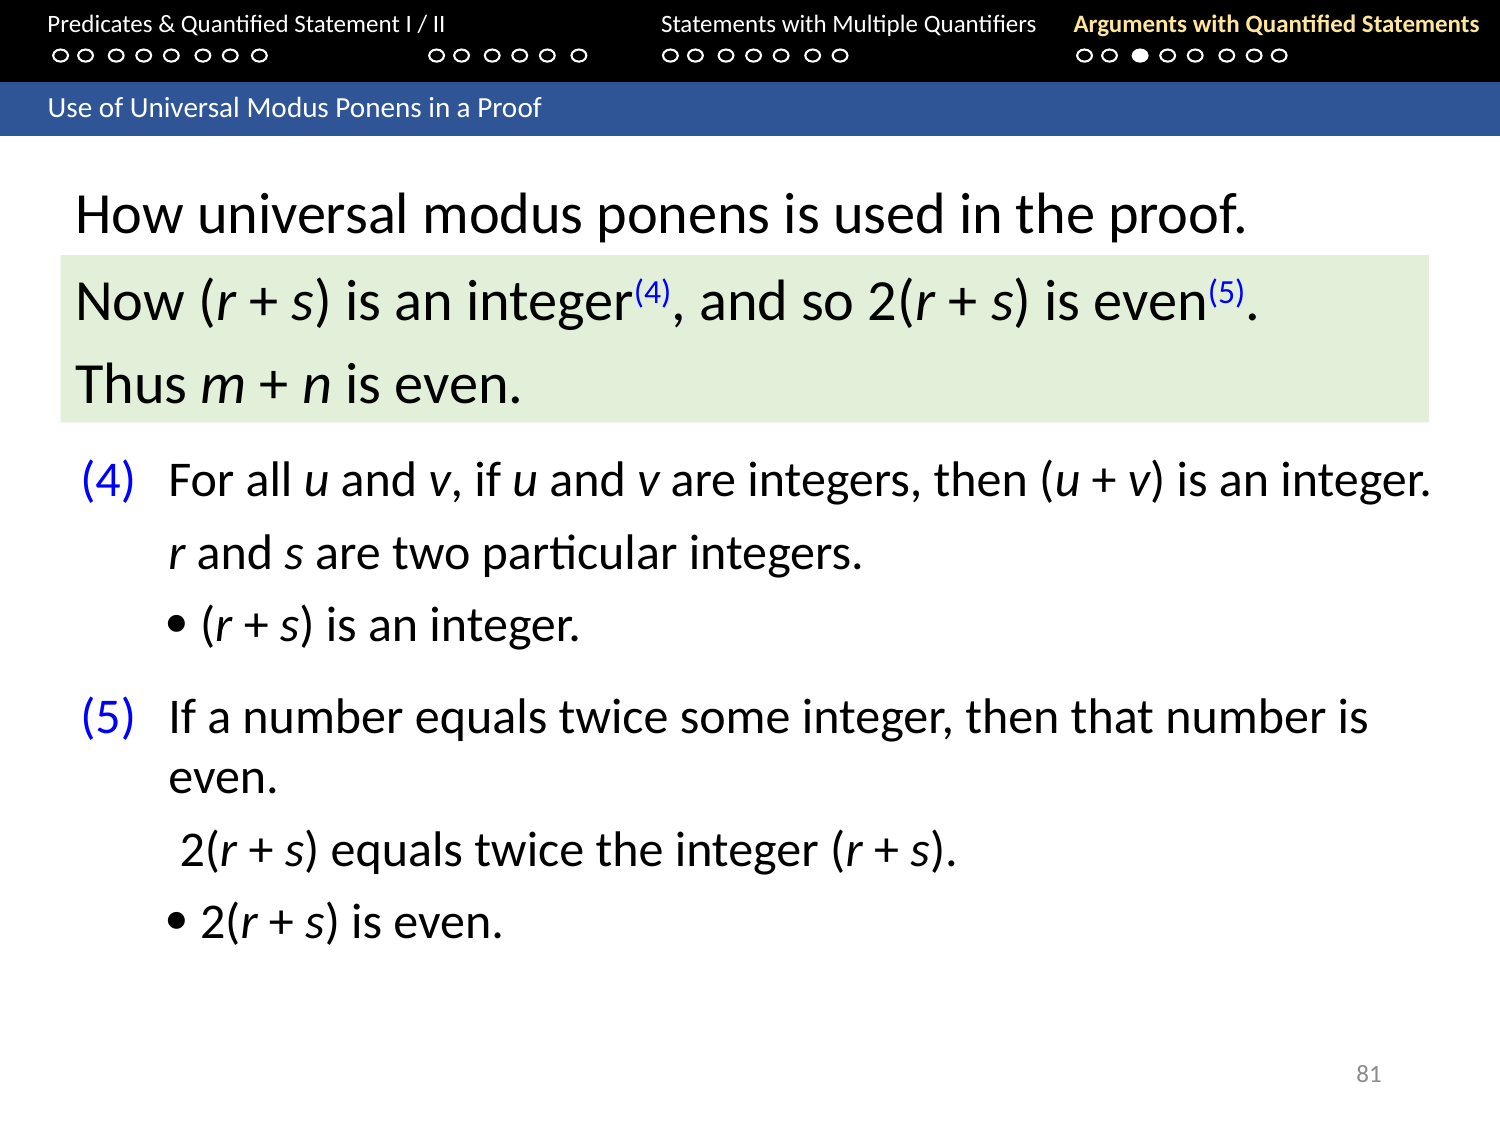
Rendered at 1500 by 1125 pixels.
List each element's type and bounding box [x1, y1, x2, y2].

slide_number [1059, 1042, 1397, 1103]
text_box [65, 439, 1456, 660]
text_box [0, 0, 1500, 136]
text_box [65, 676, 1456, 957]
text_box [60, 167, 1430, 253]
text_box [60, 255, 1430, 423]
